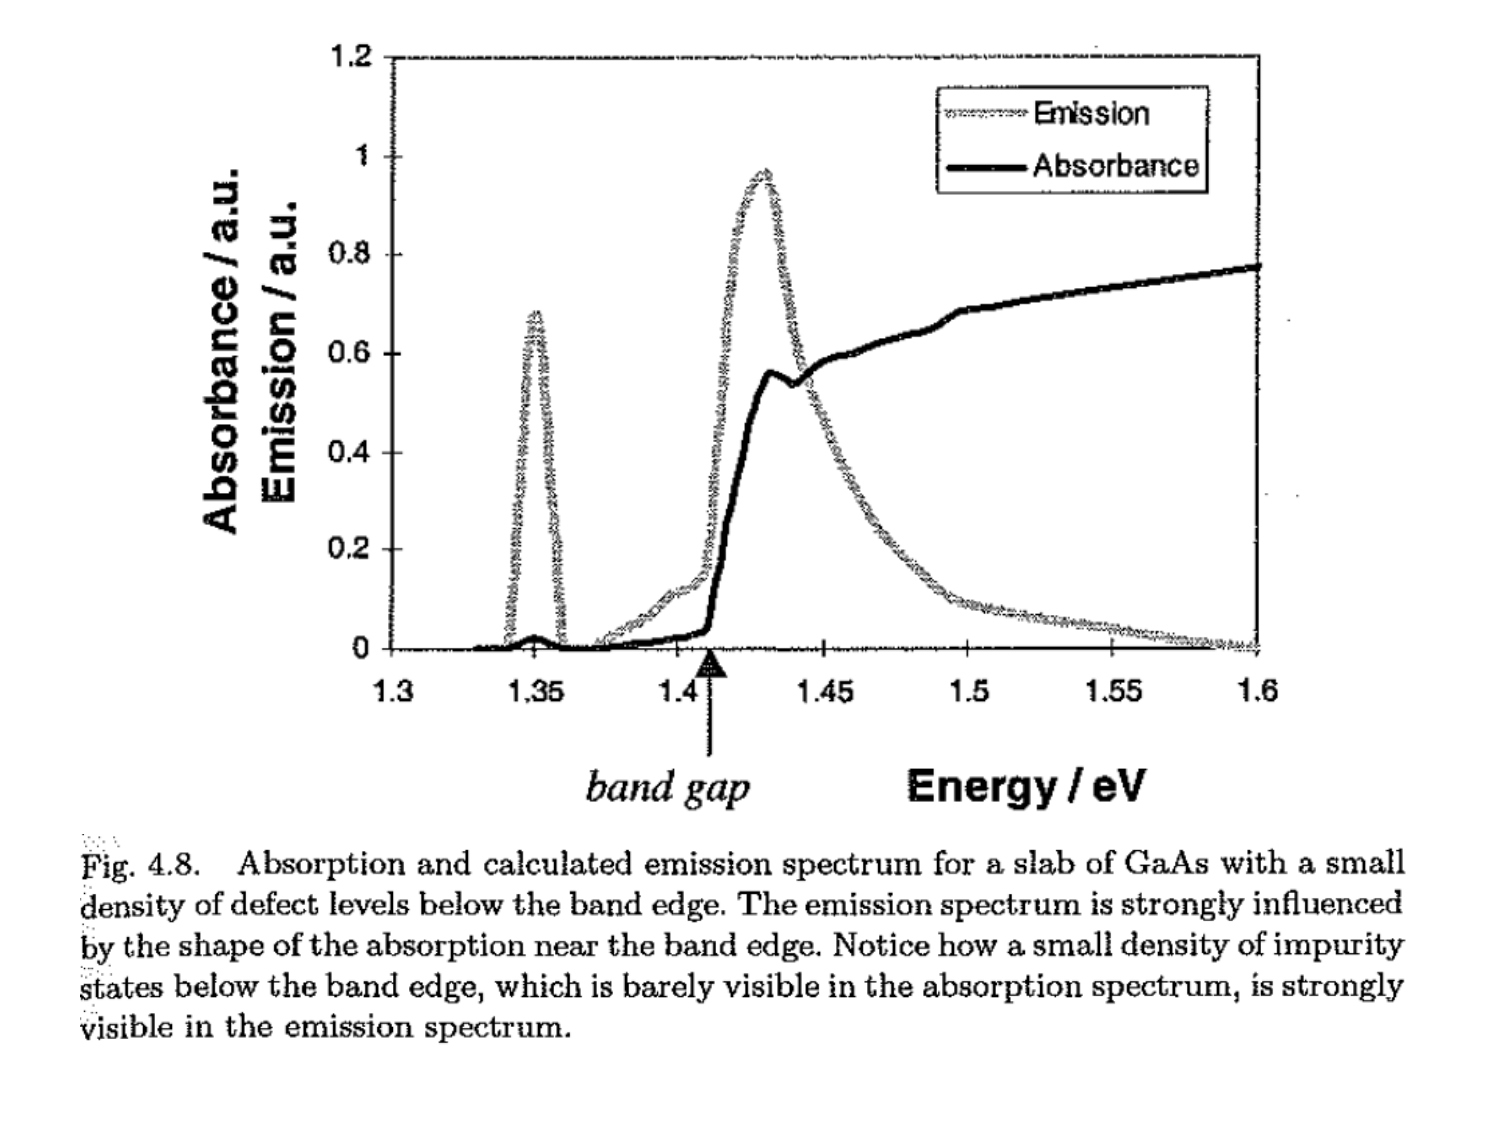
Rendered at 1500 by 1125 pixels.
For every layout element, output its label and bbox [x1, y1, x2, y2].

picture [80, 6, 1415, 1047]
